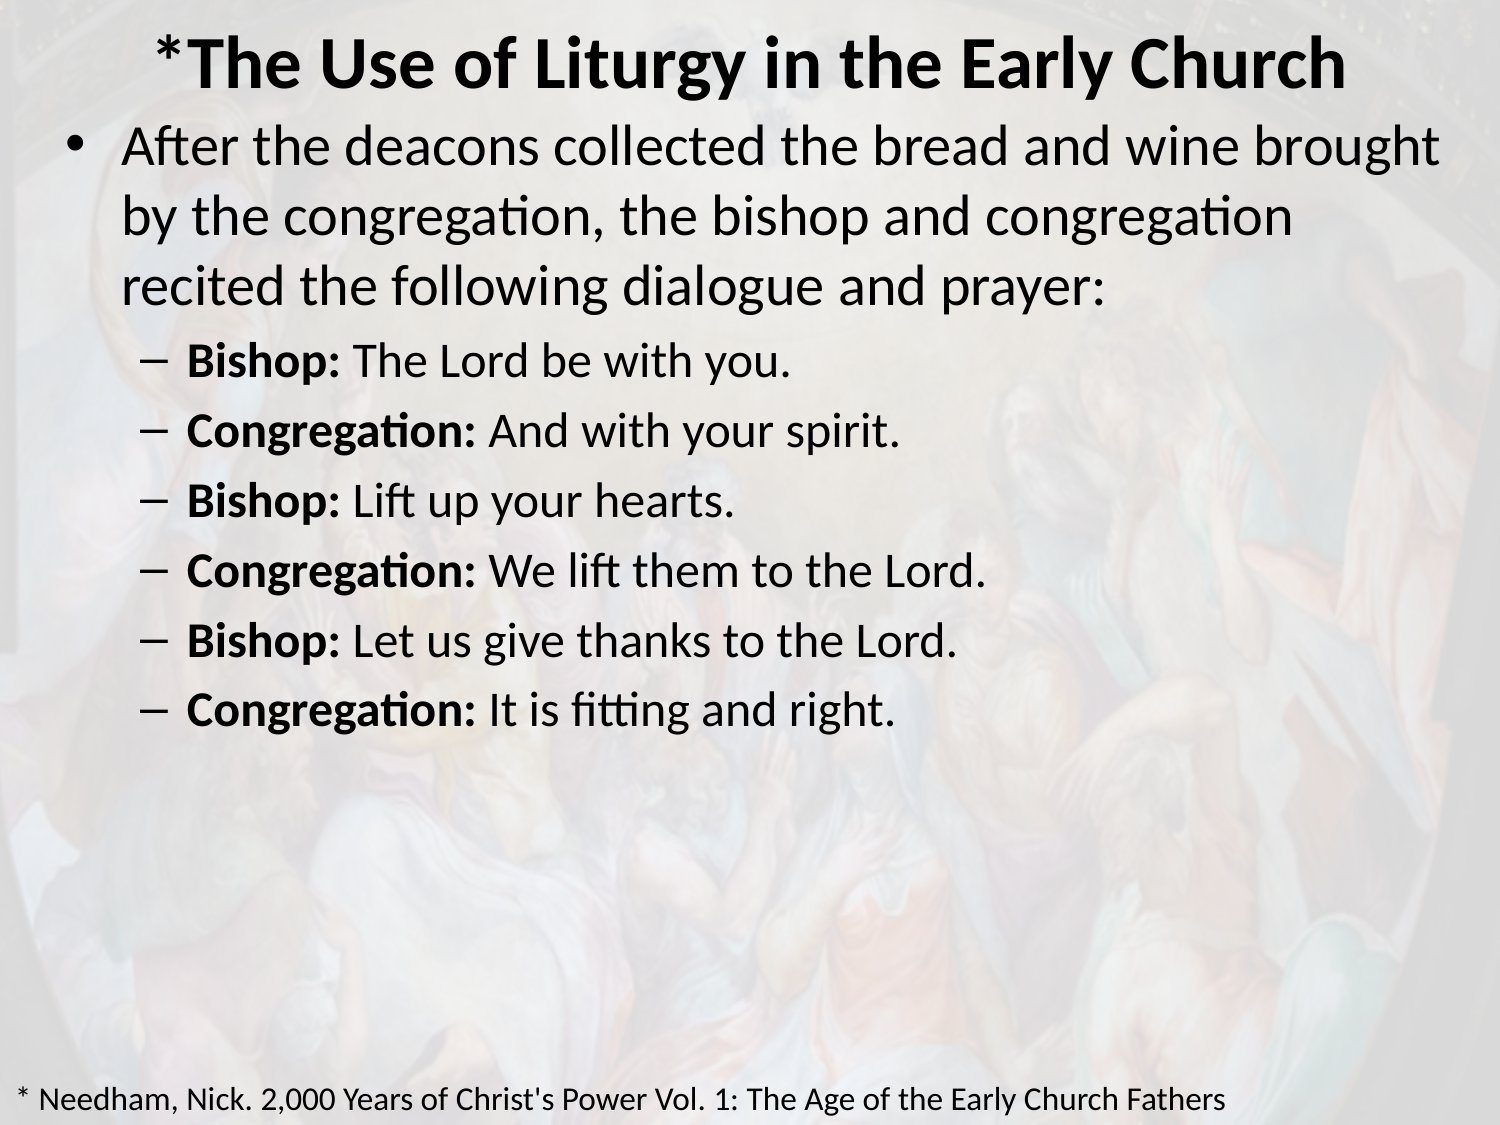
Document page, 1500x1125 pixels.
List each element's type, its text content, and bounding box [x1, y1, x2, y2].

text_box * Needham, Nick. 2,000 Years of Christ's Power Vol. 1: The Age of the Early Church Fathers [0, 1069, 1500, 1125]
list After the deacons collected the bread and wine brought by the congregation, the bishop and congregation recited the following dialogue and prayer: Bishop: The Lord be with you. Congregation: And with your spirit. Bishop: Lift up your hearts. Congregation: We lift them to the Lord. Bishop: Let us give thanks to the Lord. Congregation: It is fitting and right. [50, 99, 1463, 1069]
title *The Use of Liturgy in the Early Church [0, 4, 1500, 113]
